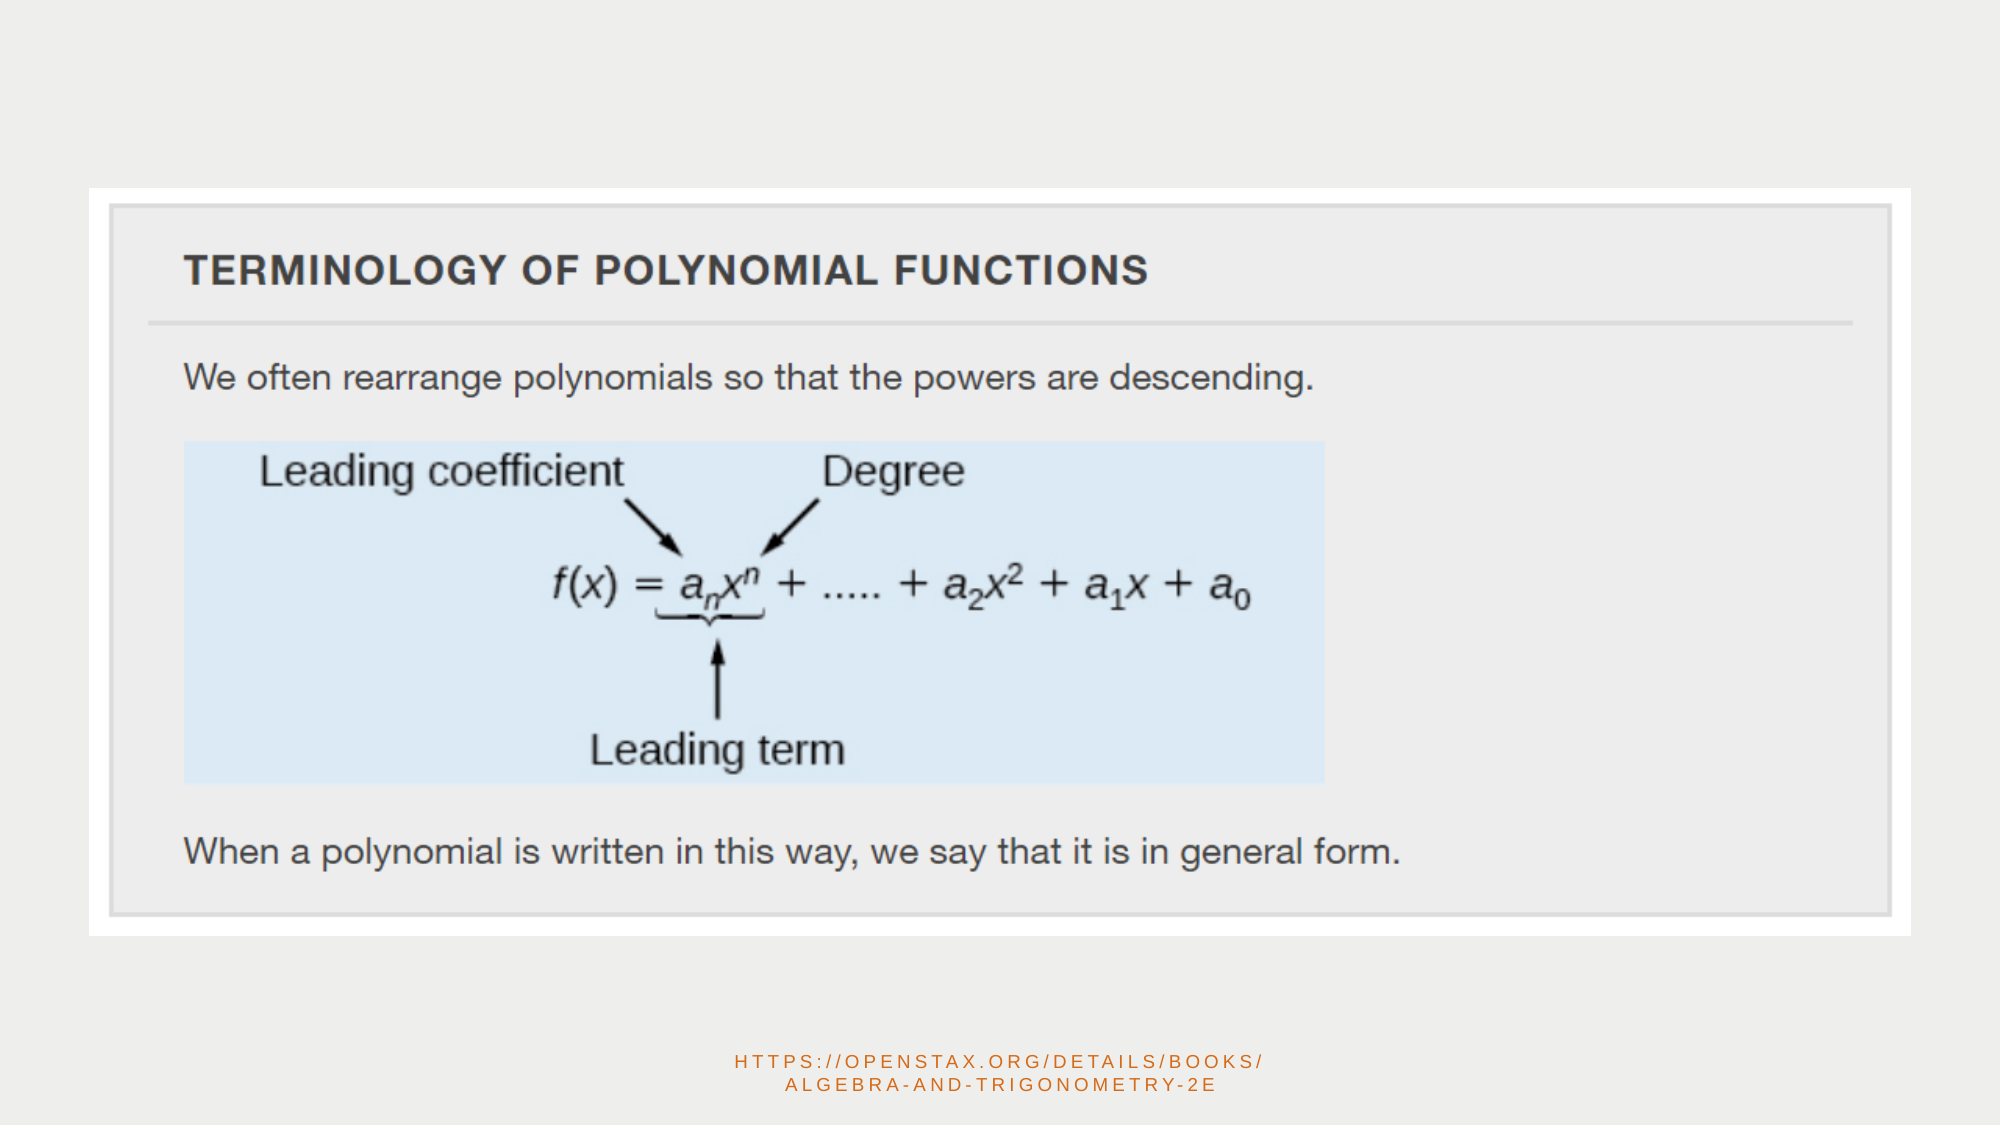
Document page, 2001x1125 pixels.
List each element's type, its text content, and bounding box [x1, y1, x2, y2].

picture [88, 188, 1911, 936]
footer https://openstax.org/details/books/algebra-and-trigonometry-2e [662, 1042, 1338, 1103]
